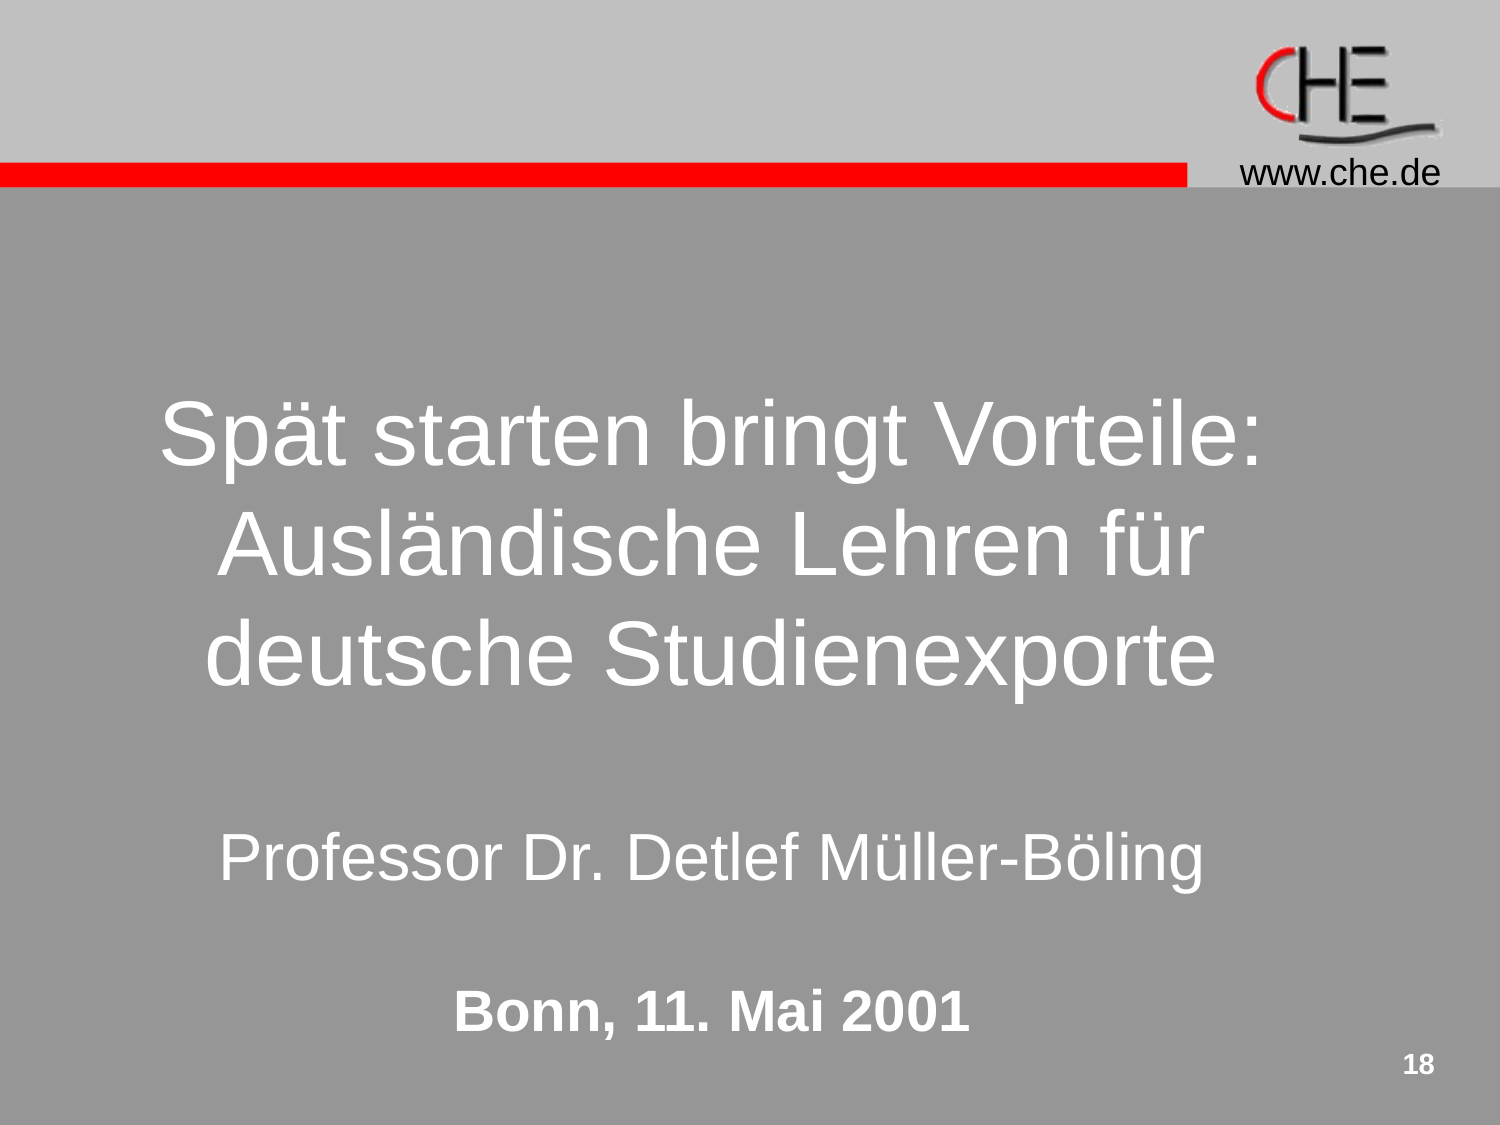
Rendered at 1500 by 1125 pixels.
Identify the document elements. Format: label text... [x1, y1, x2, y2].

slide_number 18 [1362, 1037, 1450, 1100]
text_box [1262, 24, 1475, 100]
title Spät starten bringt Vorteile: Ausländische Lehren für deutsche Studienexporte Professor Dr. Detlef Müller-Böling Bonn, 11. Mai 2001 [75, 450, 1350, 638]
picture [1251, 44, 1443, 150]
